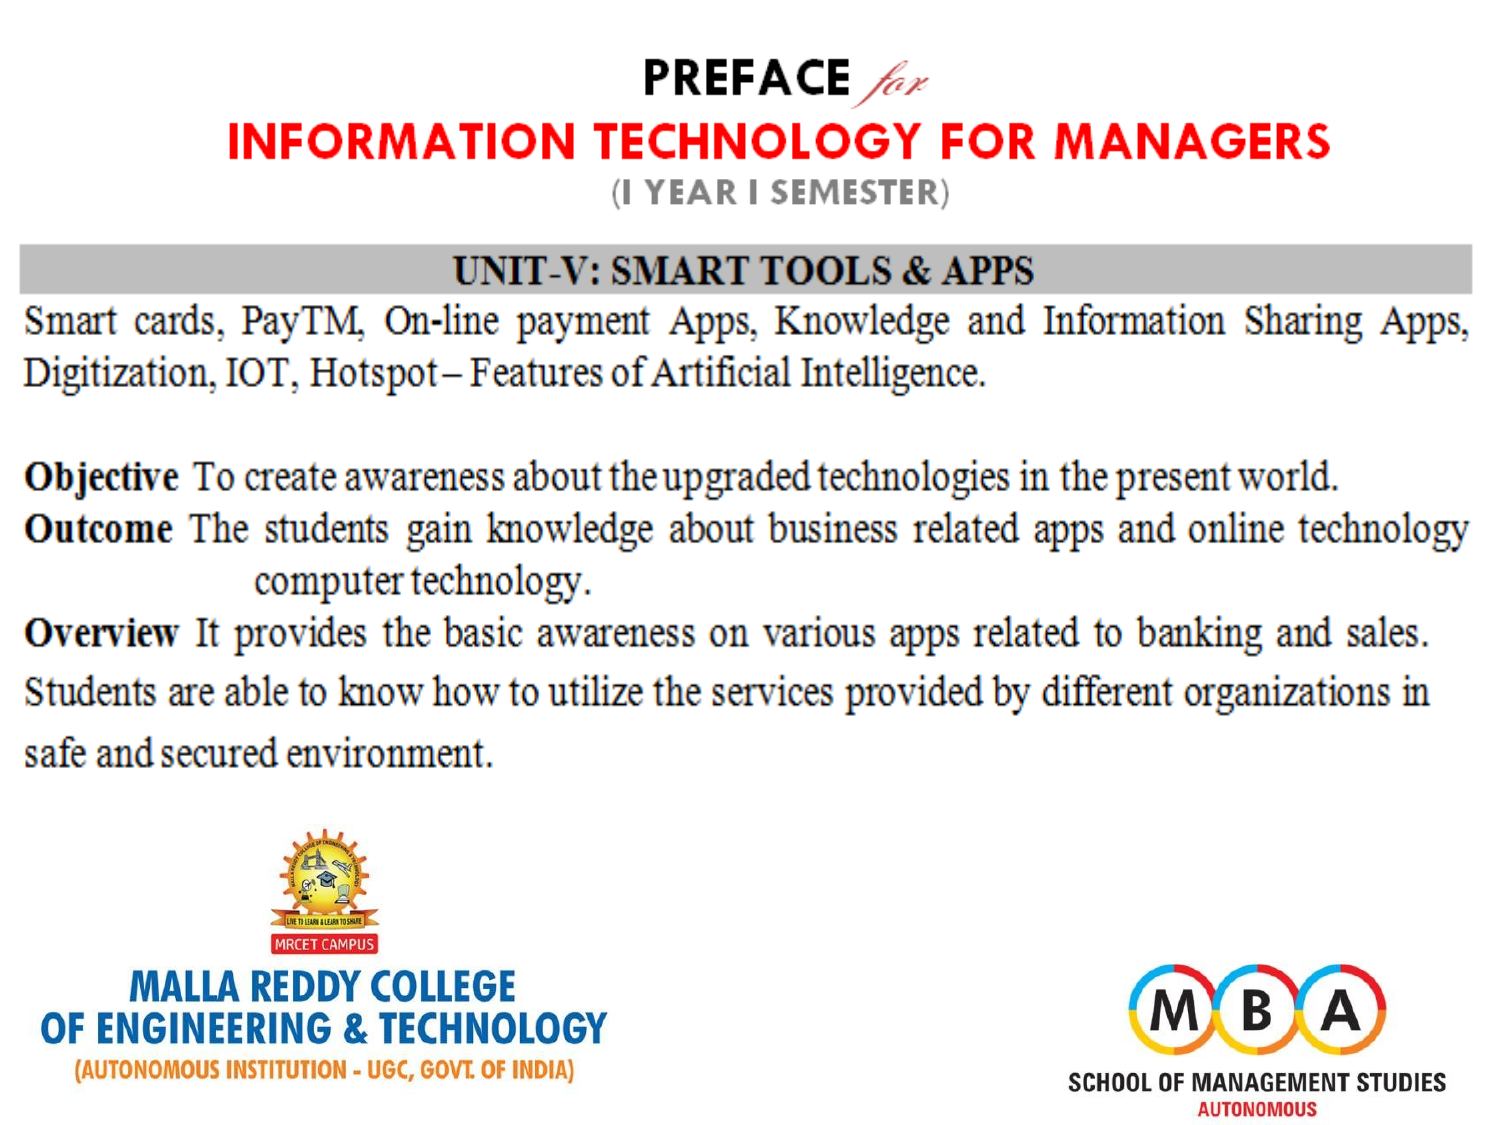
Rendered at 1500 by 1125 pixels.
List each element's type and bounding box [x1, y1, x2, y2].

picture [0, 824, 670, 1121]
picture [1054, 947, 1463, 1125]
picture [3, 24, 1494, 786]
